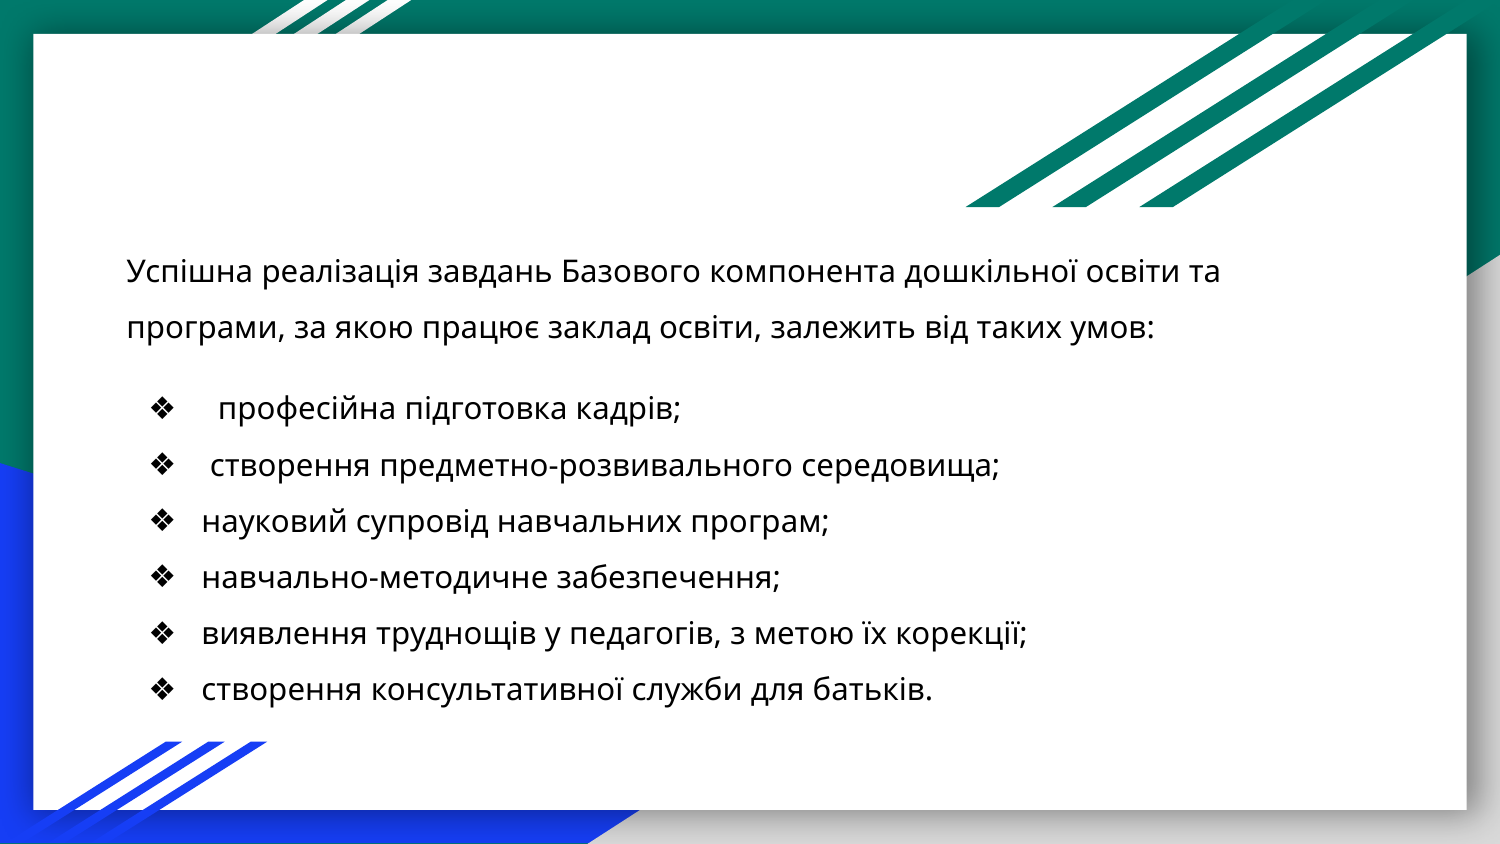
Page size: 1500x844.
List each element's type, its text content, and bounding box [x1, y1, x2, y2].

list Успішна реалізація завдань Базового компонента дошкільної освіти та програми, за якою працює заклад освіти, залежить від таких умов: професійна підготовка кадрів; створення предметно-розвивального середовища; науковий супровід навчальних програм; навчально-методичне забезпечення; виявлення труднощів у педагогів, з метою їх корекції; створення консультативної служби для батьків. [111, 217, 1389, 735]
